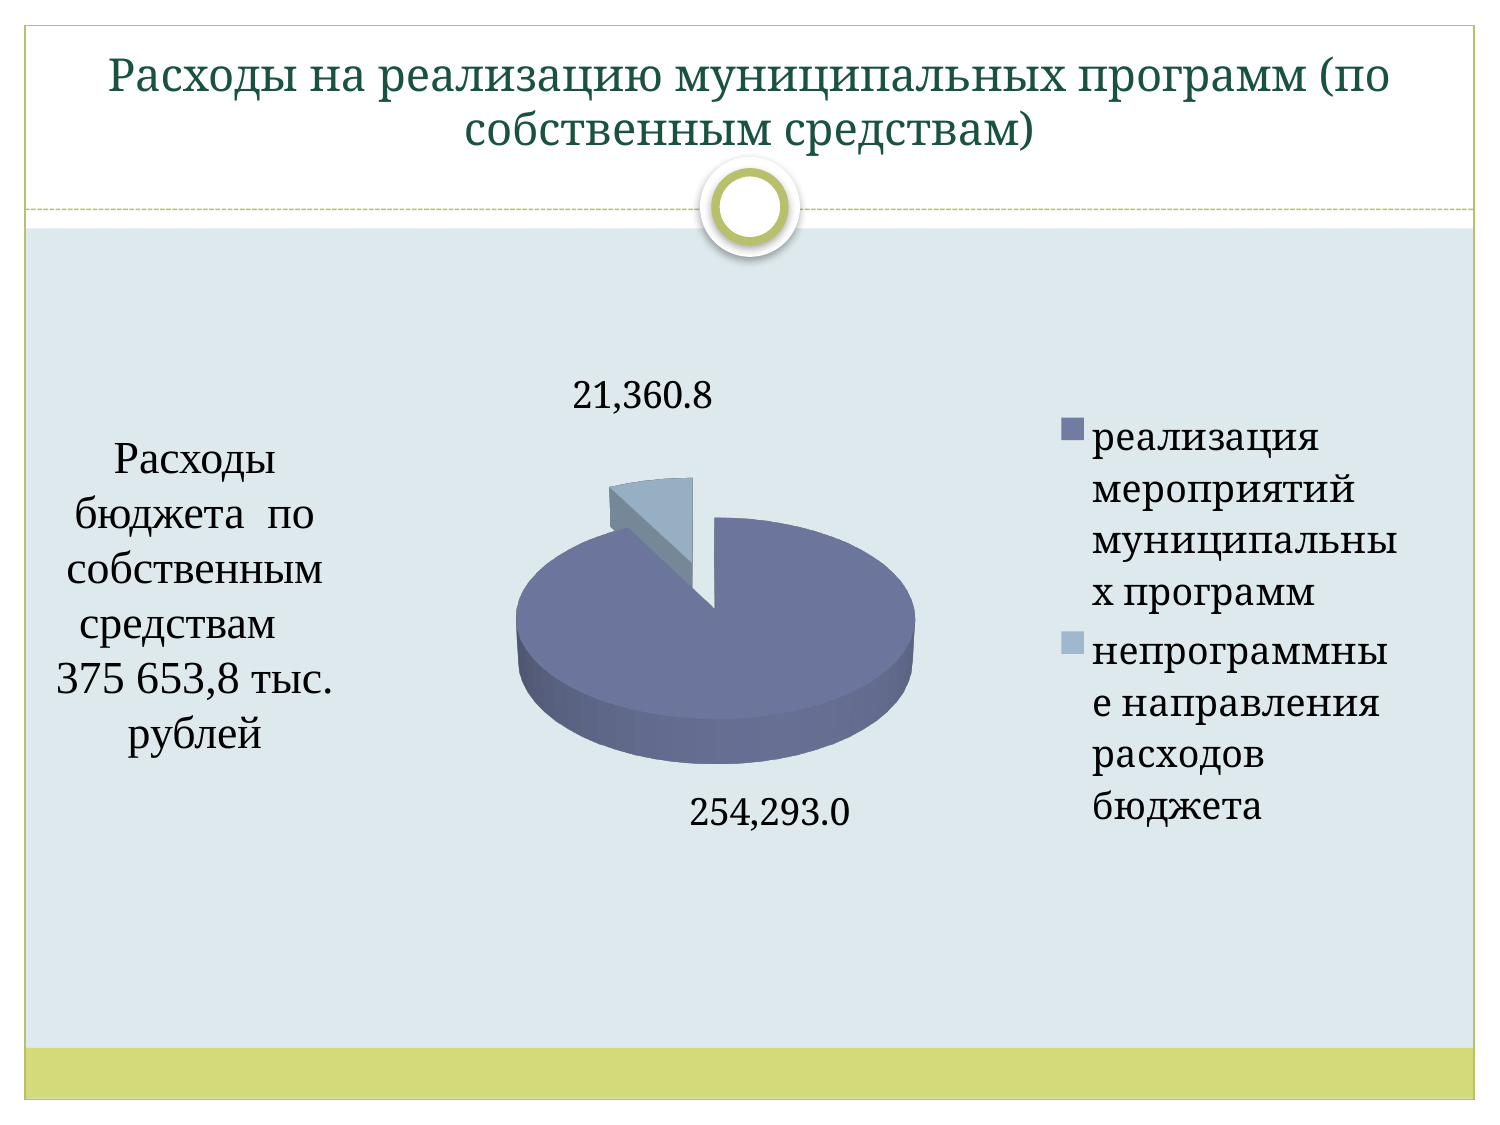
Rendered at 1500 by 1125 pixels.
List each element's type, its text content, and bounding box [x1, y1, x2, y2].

text_box Расходы бюджета по собственным средствам 375 653,8 тыс. рублей [29, 420, 175, 766]
title Расходы на реализацию муниципальных программ (по собственным средствам) [49, 37, 1450, 162]
chart [182, 228, 1445, 1048]
